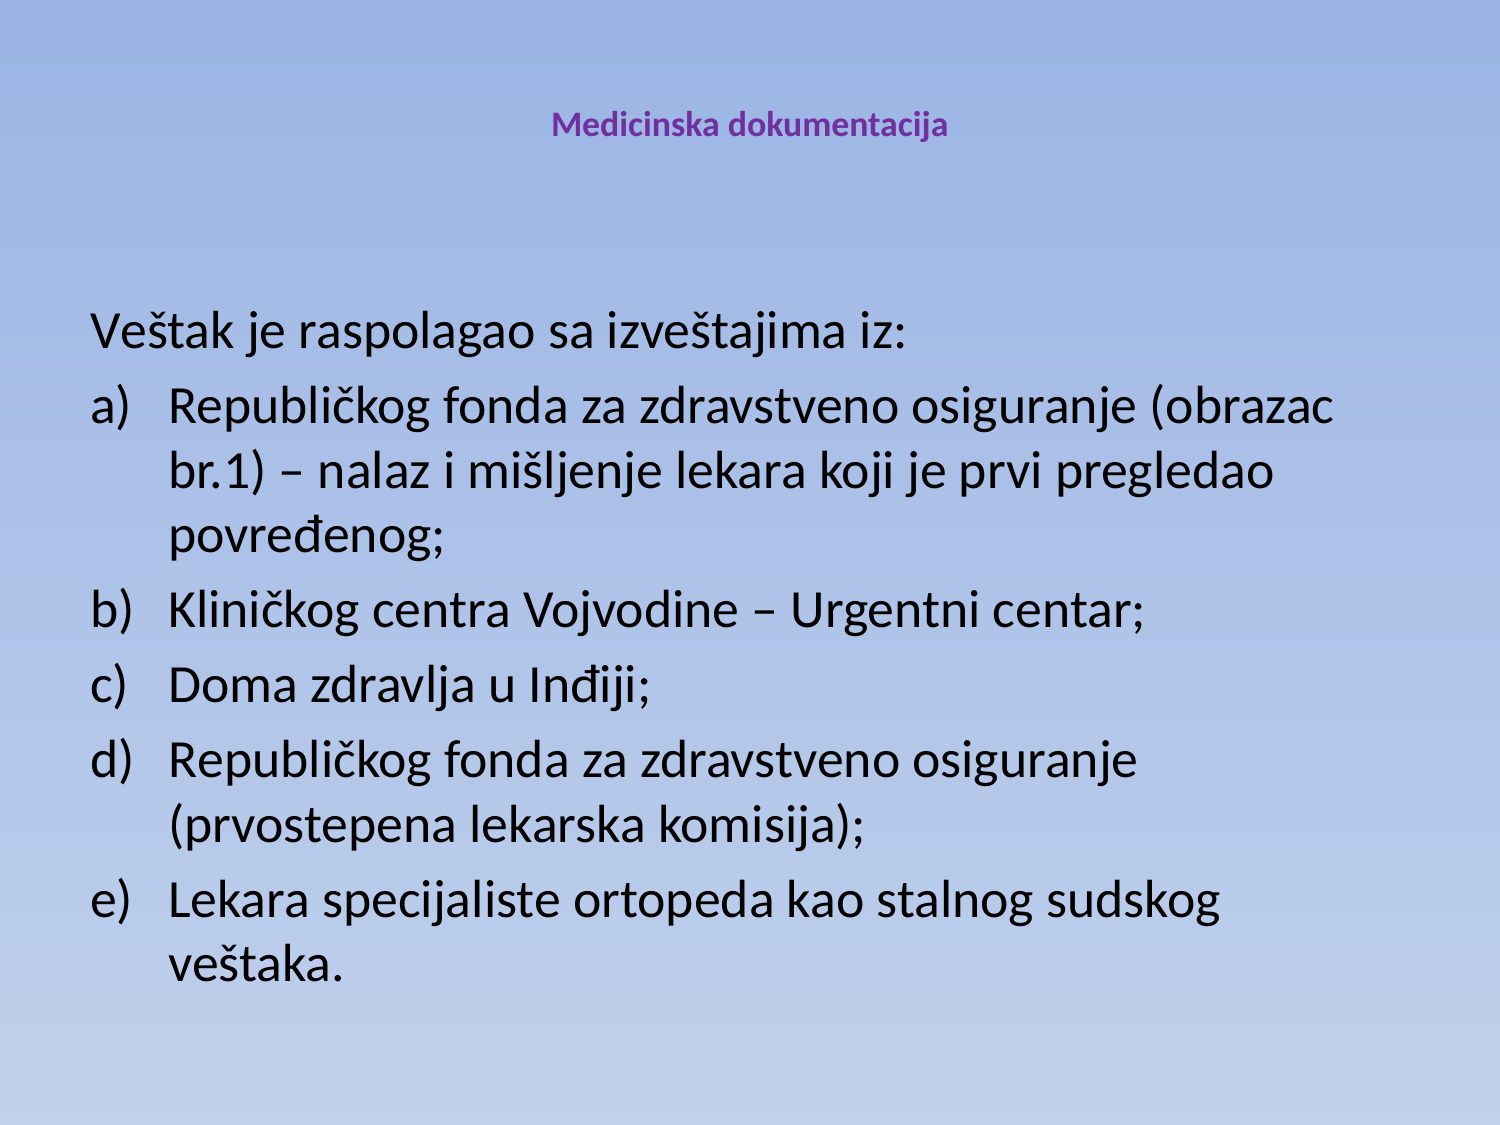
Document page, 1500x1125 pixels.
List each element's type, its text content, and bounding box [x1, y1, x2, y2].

list Veštak je raspolagao sa izveštajima iz: Republičkog fonda za zdravstveno osiguranje (obrazac br.1) – nalaz i mišljenje lekara koji je prvi pregledao povređenog; Kliničkog centra Vojvodine – Urgentni centar; Doma zdravlja u Inđiji; Republičkog fonda za zdravstveno osiguranje (prvostepena lekarska komisija); Lekara specijaliste ortopeda kao stalnog sudskog veštaka. [75, 212, 1425, 1005]
title Medicinska dokumentacija [75, 45, 1425, 200]
